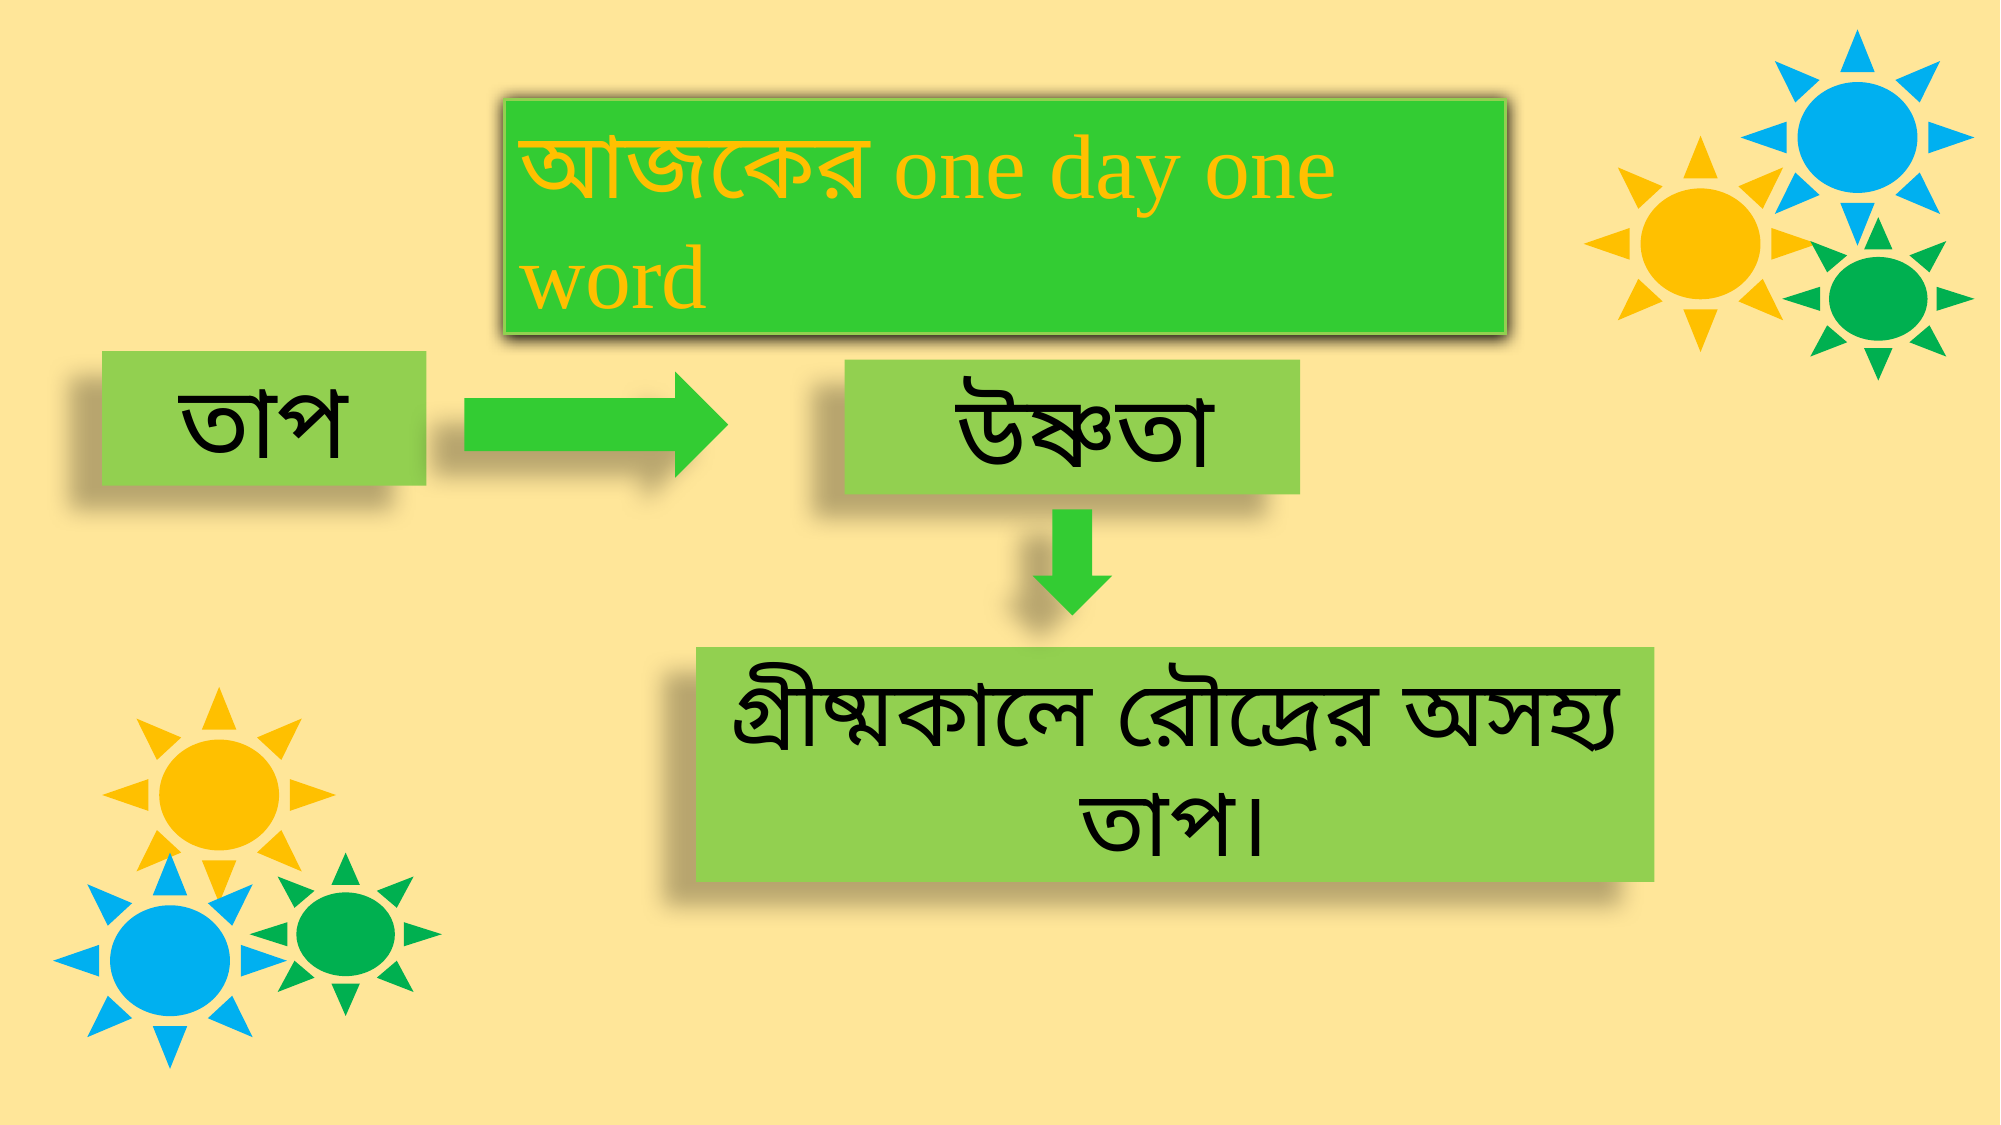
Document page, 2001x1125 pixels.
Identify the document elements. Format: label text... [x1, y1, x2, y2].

text_box [1580, 226, 1631, 262]
text_box [275, 959, 317, 994]
text_box [463, 369, 730, 481]
text_box [1827, 255, 1929, 342]
text_box [1681, 308, 1720, 355]
text_box [205, 994, 255, 1040]
text_box [329, 850, 362, 886]
text_box [288, 777, 340, 813]
text_box [200, 684, 238, 731]
text_box [158, 738, 281, 852]
text_box [1808, 239, 1850, 274]
text_box [1808, 323, 1850, 359]
text_box [1681, 132, 1720, 180]
text_box [200, 859, 238, 898]
text_box [1907, 323, 1949, 359]
text_box [295, 891, 396, 978]
text_box [329, 982, 362, 1019]
text_box [374, 959, 416, 994]
text_box [1862, 214, 1895, 251]
text_box [255, 716, 304, 762]
text_box তাপ [102, 351, 427, 486]
text_box [1615, 165, 1665, 211]
text_box [205, 882, 255, 928]
text_box [1862, 347, 1895, 384]
text_box [1893, 58, 1943, 105]
text_box [99, 777, 150, 813]
text_box [374, 874, 416, 910]
text_box [1639, 187, 1762, 301]
text_box [1935, 285, 1978, 313]
text_box [1772, 58, 1822, 105]
text_box উষ্ণতা [844, 359, 1301, 495]
text_box [1030, 508, 1115, 617]
text_box [151, 1025, 189, 1072]
text_box [1907, 239, 1949, 274]
text_box [1796, 80, 1919, 194]
text_box [49, 943, 101, 979]
text_box আজকের one day one word [503, 98, 1507, 335]
text_box [1736, 277, 1786, 323]
text_box [1737, 120, 1788, 155]
text_box [134, 828, 184, 874]
text_box [1770, 226, 1812, 262]
text_box [255, 828, 304, 874]
text_box [1778, 285, 1822, 313]
text_box [1736, 165, 1786, 211]
text_box [402, 920, 446, 948]
text_box [134, 716, 184, 762]
text_box [1893, 170, 1943, 216]
text_box [275, 874, 317, 910]
text_box [1838, 26, 1877, 74]
text_box [85, 882, 134, 928]
text_box [109, 904, 231, 1018]
text_box [151, 849, 189, 897]
text_box [239, 943, 291, 979]
text_box [1927, 120, 1978, 155]
text_box [85, 994, 134, 1040]
text_box [246, 920, 289, 948]
text_box [1615, 277, 1665, 323]
text_box [1838, 201, 1877, 249]
text_box গ্রীষ্মকালে রৌদ্রের অসহ্য তাপ। [696, 647, 1655, 882]
text_box [1772, 170, 1822, 216]
